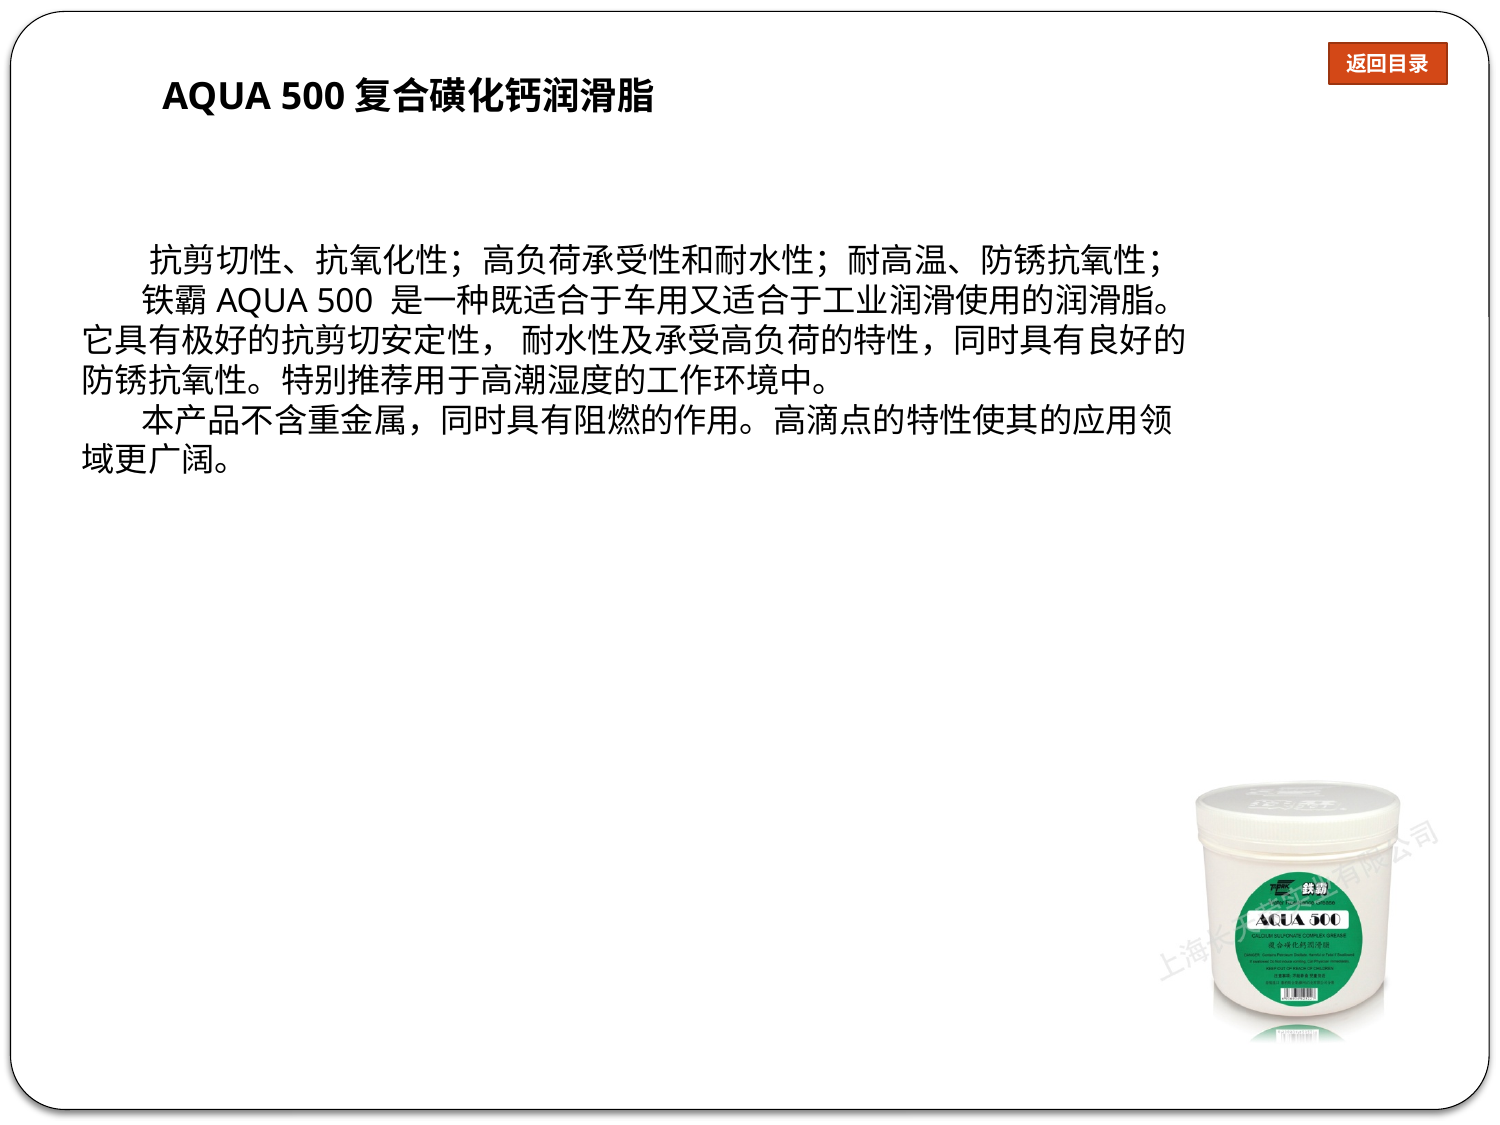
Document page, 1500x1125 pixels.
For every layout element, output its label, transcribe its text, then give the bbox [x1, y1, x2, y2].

picture [1147, 751, 1448, 1045]
text_box 返回目录 [1328, 42, 1448, 85]
text_box AQUA 500复合磺化钙润滑脂 [147, 64, 798, 125]
text_box 抗剪切性、抗氧化性；高负荷承受性和耐水性；耐高温、防锈抗氧性； 铁霸AQUA 500 是一种既适合于车用又适合于工业润滑使用的润滑脂。它具有极好的抗剪切安定性， 耐水性及承受高负荷的特性，同时具有良好的防锈抗氧性。特别推荐用于高潮湿度的工作环境中。 本产品不含重金属，同时具有阻燃的作用。高滴点的特性使其的应用领域更广阔。 [66, 231, 1211, 486]
